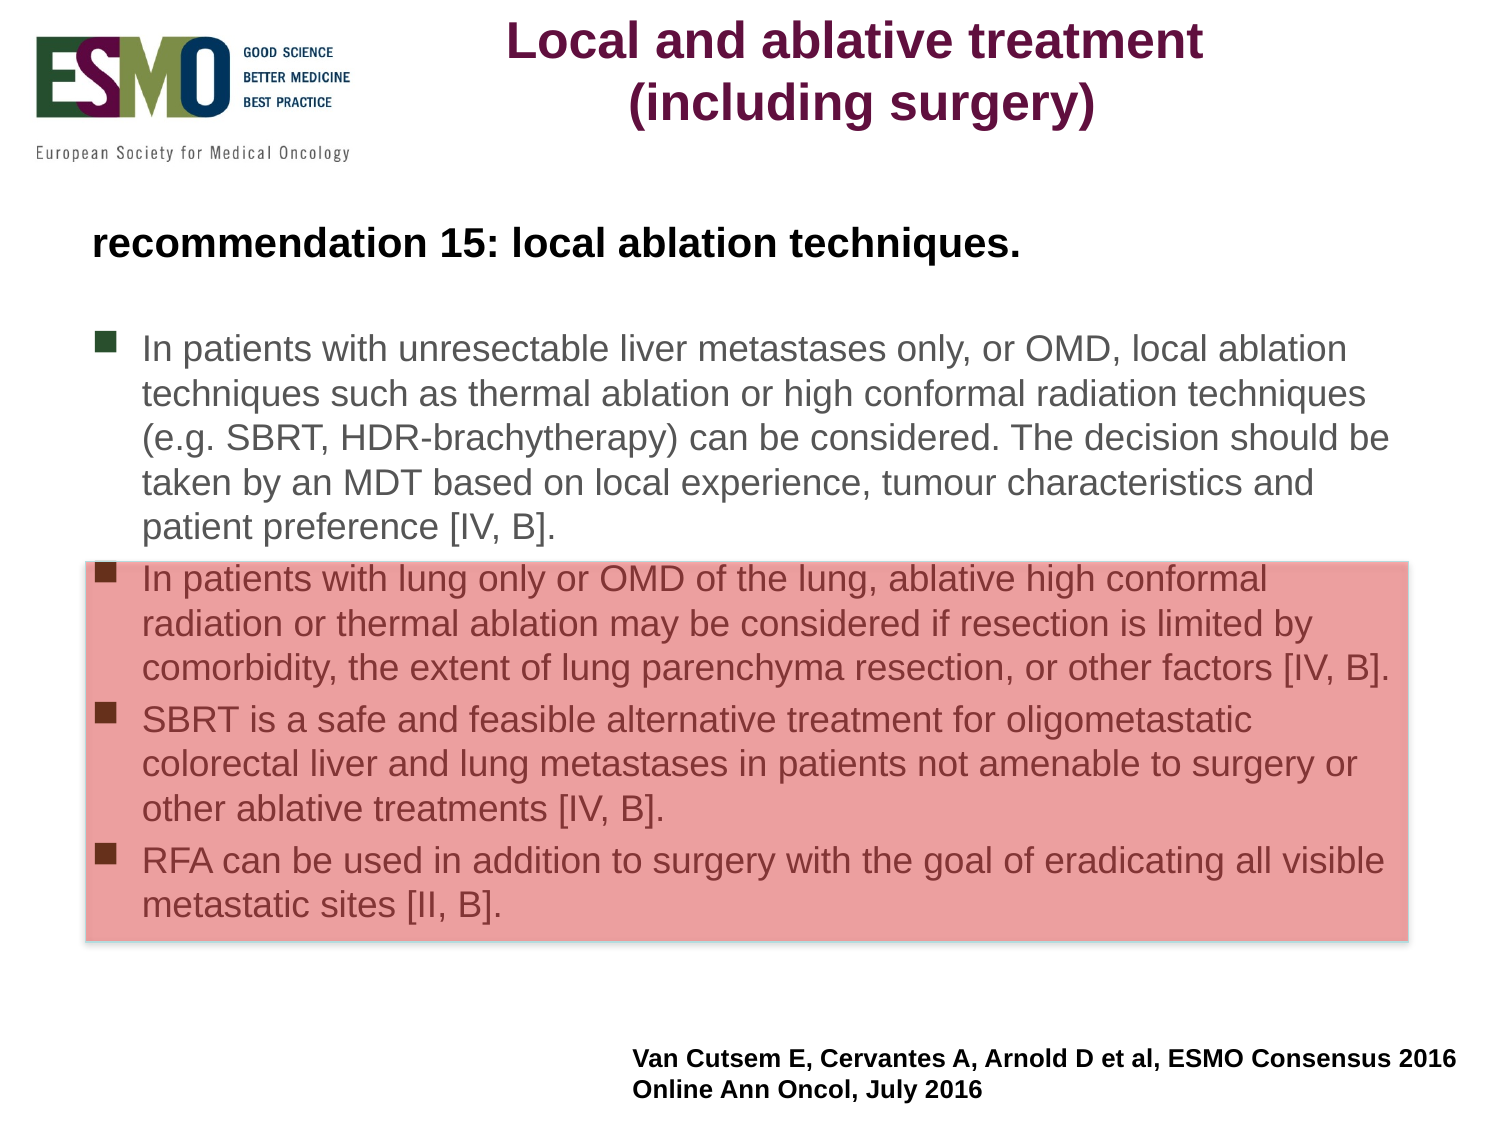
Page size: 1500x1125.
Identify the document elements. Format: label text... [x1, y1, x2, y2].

list recommendation 15: local ablation techniques. In patients with unresectable liver metastases only, or OMD, local ablation techniques such as thermal ablation or high conformal radiation techniques (e.g. SBRT, HDR-brachytherapy) can be considered. The decision should be taken by an MDT based on local experience, tumour characteristics and patient preference [IV, B]. In patients with lung only or OMD of the lung, ablative high conformal radiation or thermal ablation may be considered if resection is limited by comorbidity, the extent of lung parenchyma resection, or other factors [IV, B]. SBRT is a safe and feasible alternative treatment for oligometastatic colorectal liver and lung metastases in patients not amenable to surgery or other ablative treatments [IV, B]. RFA can be used in addition to surgery with the goal of eradicating all visible metastatic sites [II, B]. [76, 208, 1427, 988]
text_box [85, 561, 1409, 943]
title Local and ablative treatment (including surgery) [225, 37, 1500, 225]
text_box Van Cutsem E, Cervantes A, Arnold D et al, ESMO Consensus 2016 Online Ann Oncol, July 2016 [617, 1034, 1500, 1112]
picture [29, 31, 361, 167]
